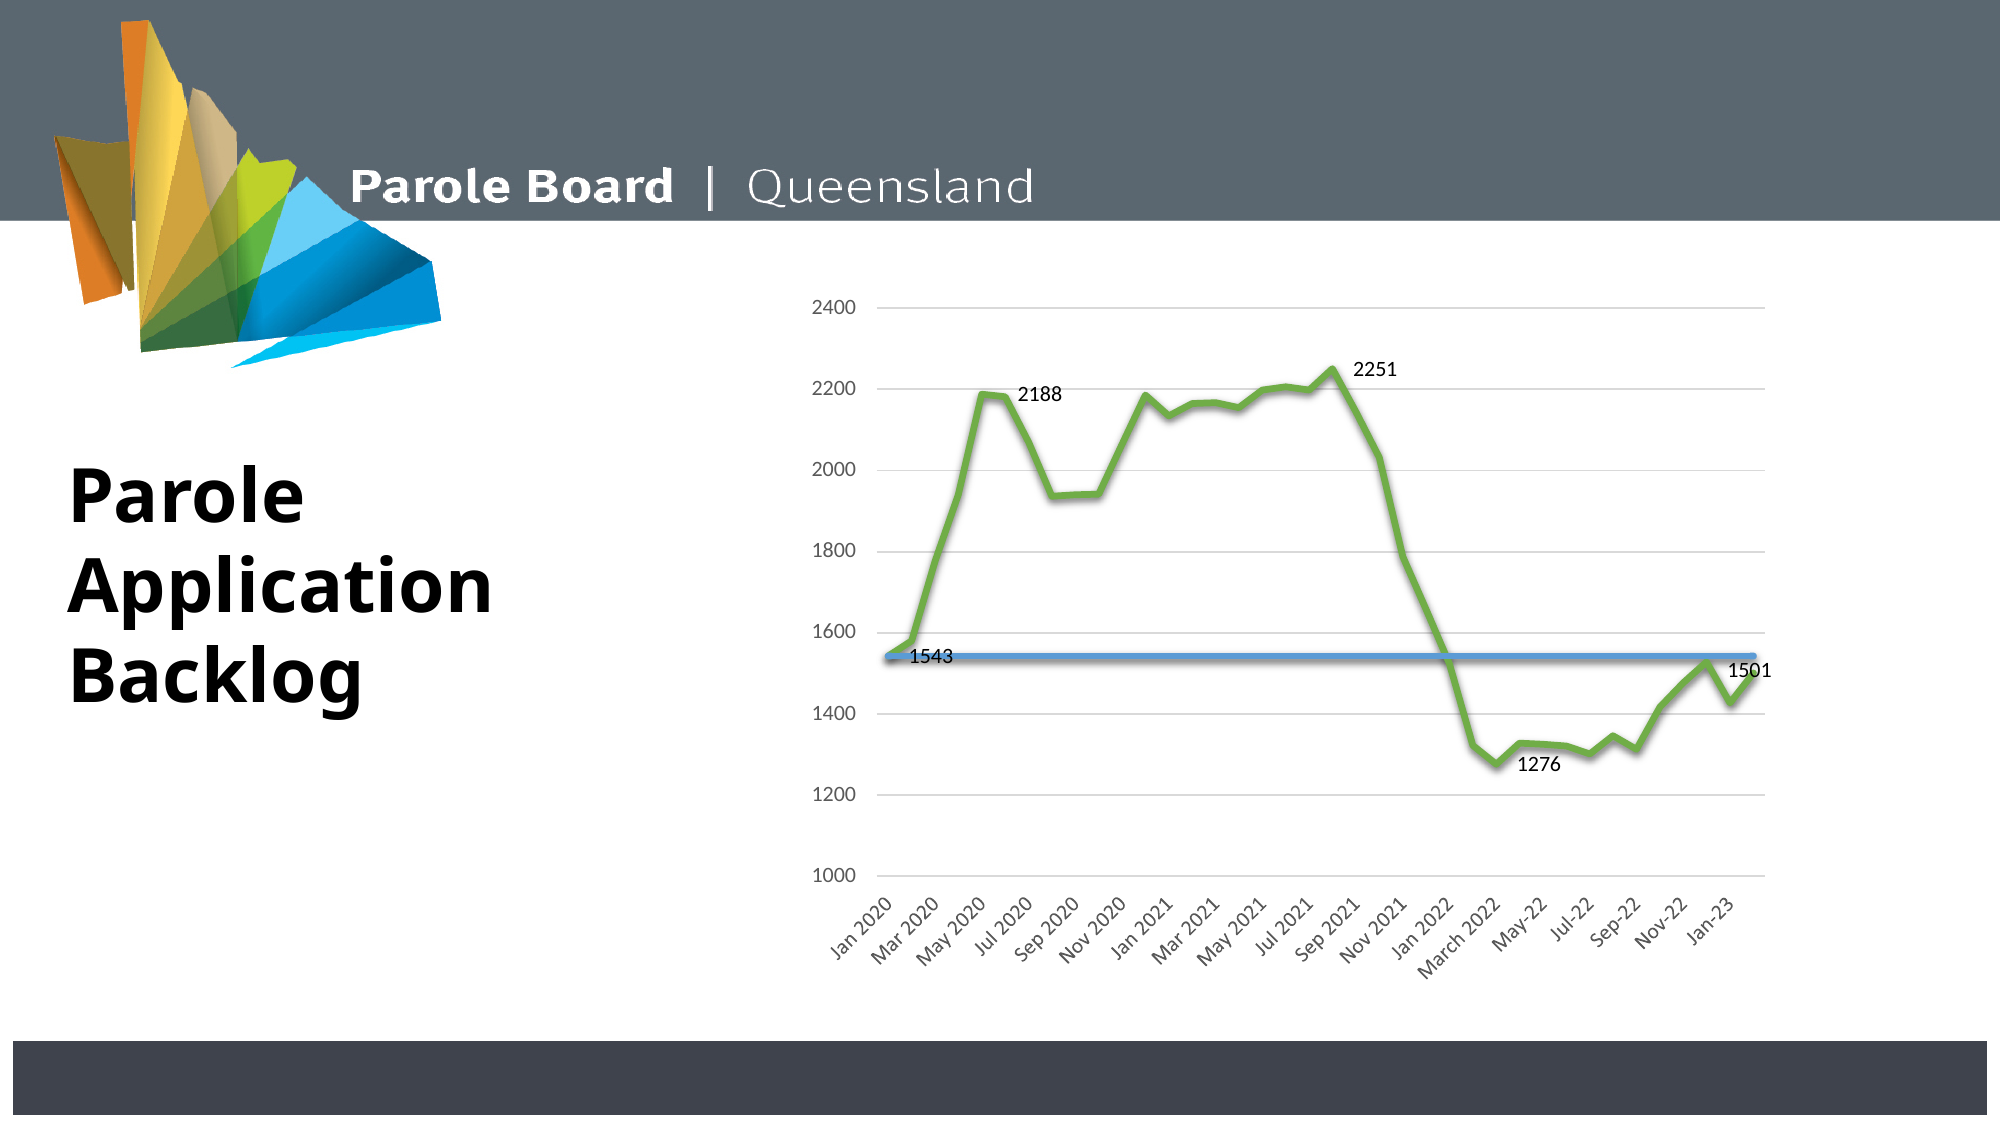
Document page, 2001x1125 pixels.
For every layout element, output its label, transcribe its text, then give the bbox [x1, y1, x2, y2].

table_header [13, 1041, 1987, 1115]
picture [0, 0, 2000, 1029]
text_box Parole Application Backlog [52, 440, 717, 726]
